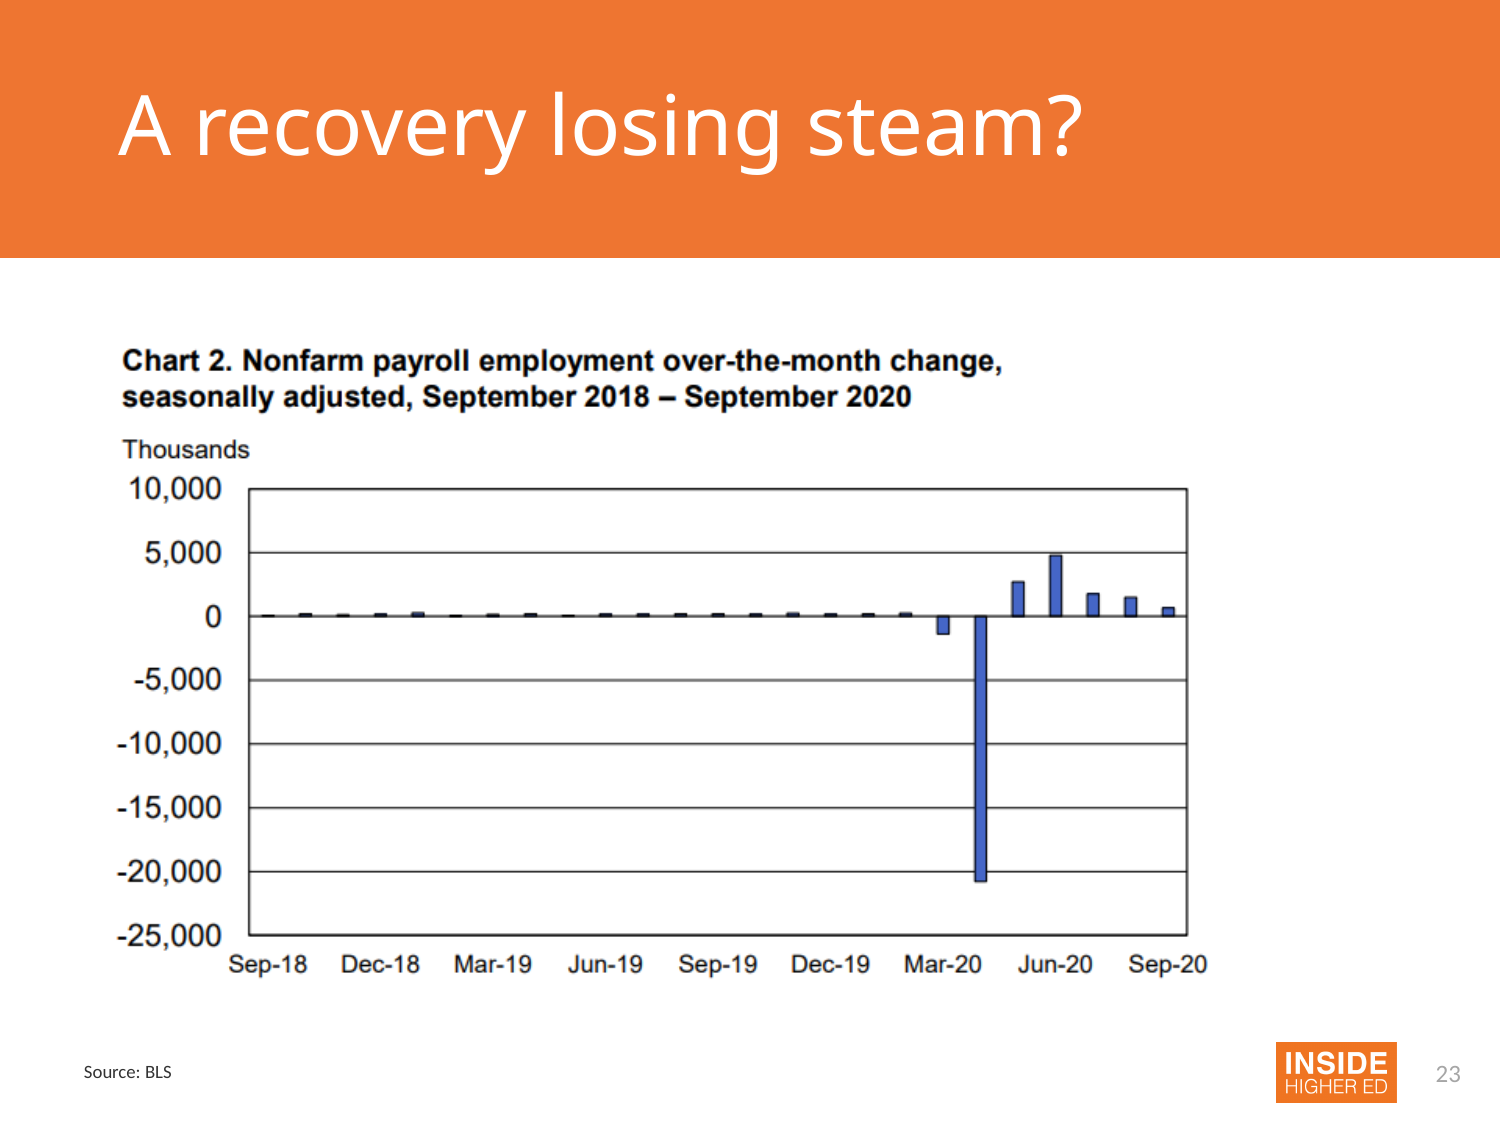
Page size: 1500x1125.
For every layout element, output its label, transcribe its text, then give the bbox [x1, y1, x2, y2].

title A recovery losing steam? [103, 0, 1397, 256]
picture [103, 321, 1240, 1026]
picture [1276, 1042, 1397, 1103]
text_box Source: BLS [69, 1052, 628, 1090]
